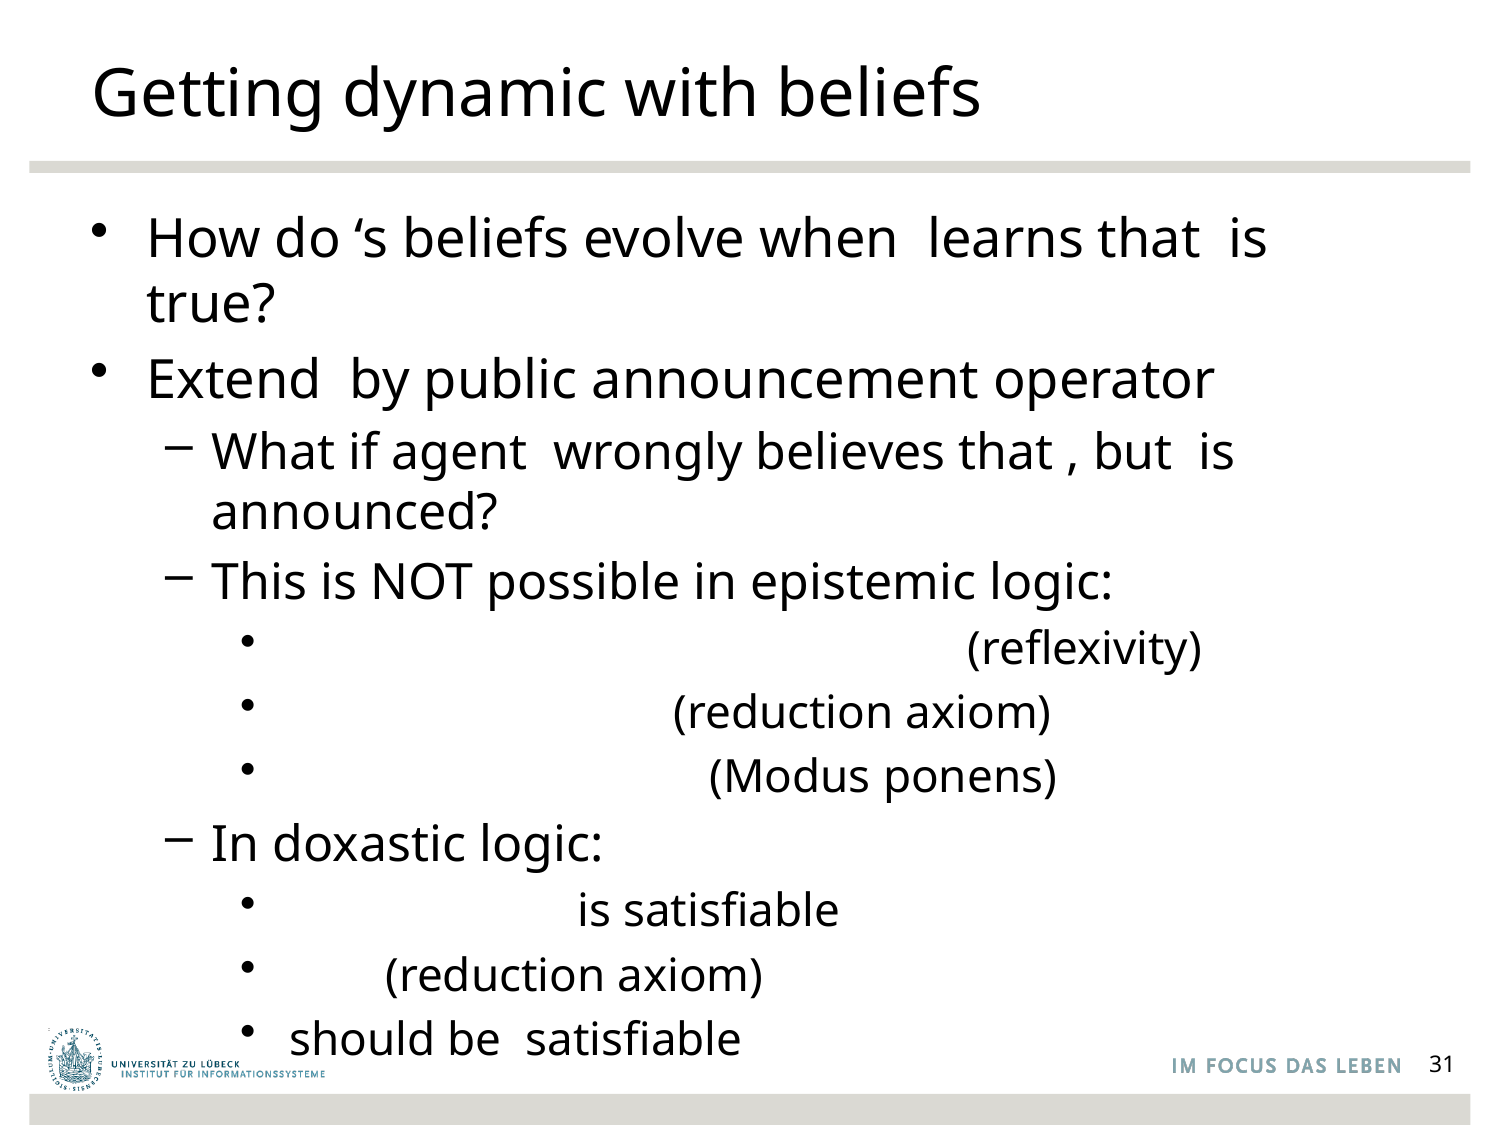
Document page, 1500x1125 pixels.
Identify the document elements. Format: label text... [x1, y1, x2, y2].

picture [1173, 1058, 1305, 1073]
title Getting dynamic with beliefs [76, 42, 1427, 126]
slide_number 31 [1305, 1050, 1471, 1083]
